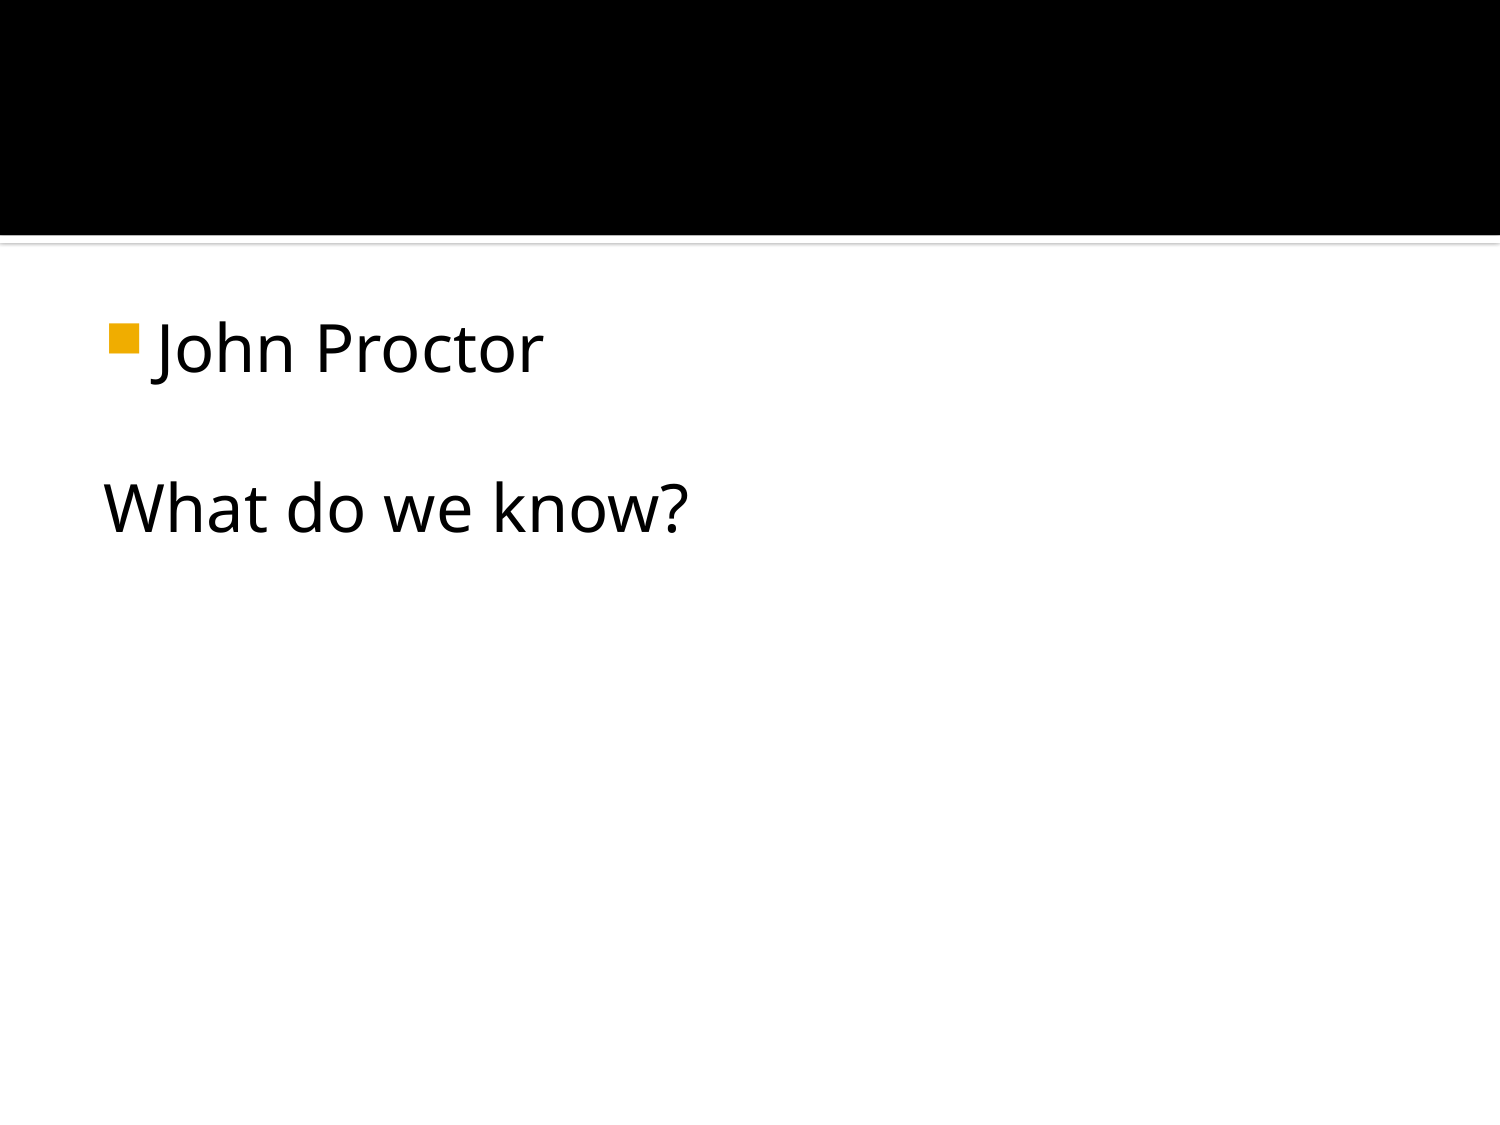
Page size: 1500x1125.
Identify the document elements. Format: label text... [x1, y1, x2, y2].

list John Proctor What do we know? [75, 291, 1425, 1050]
